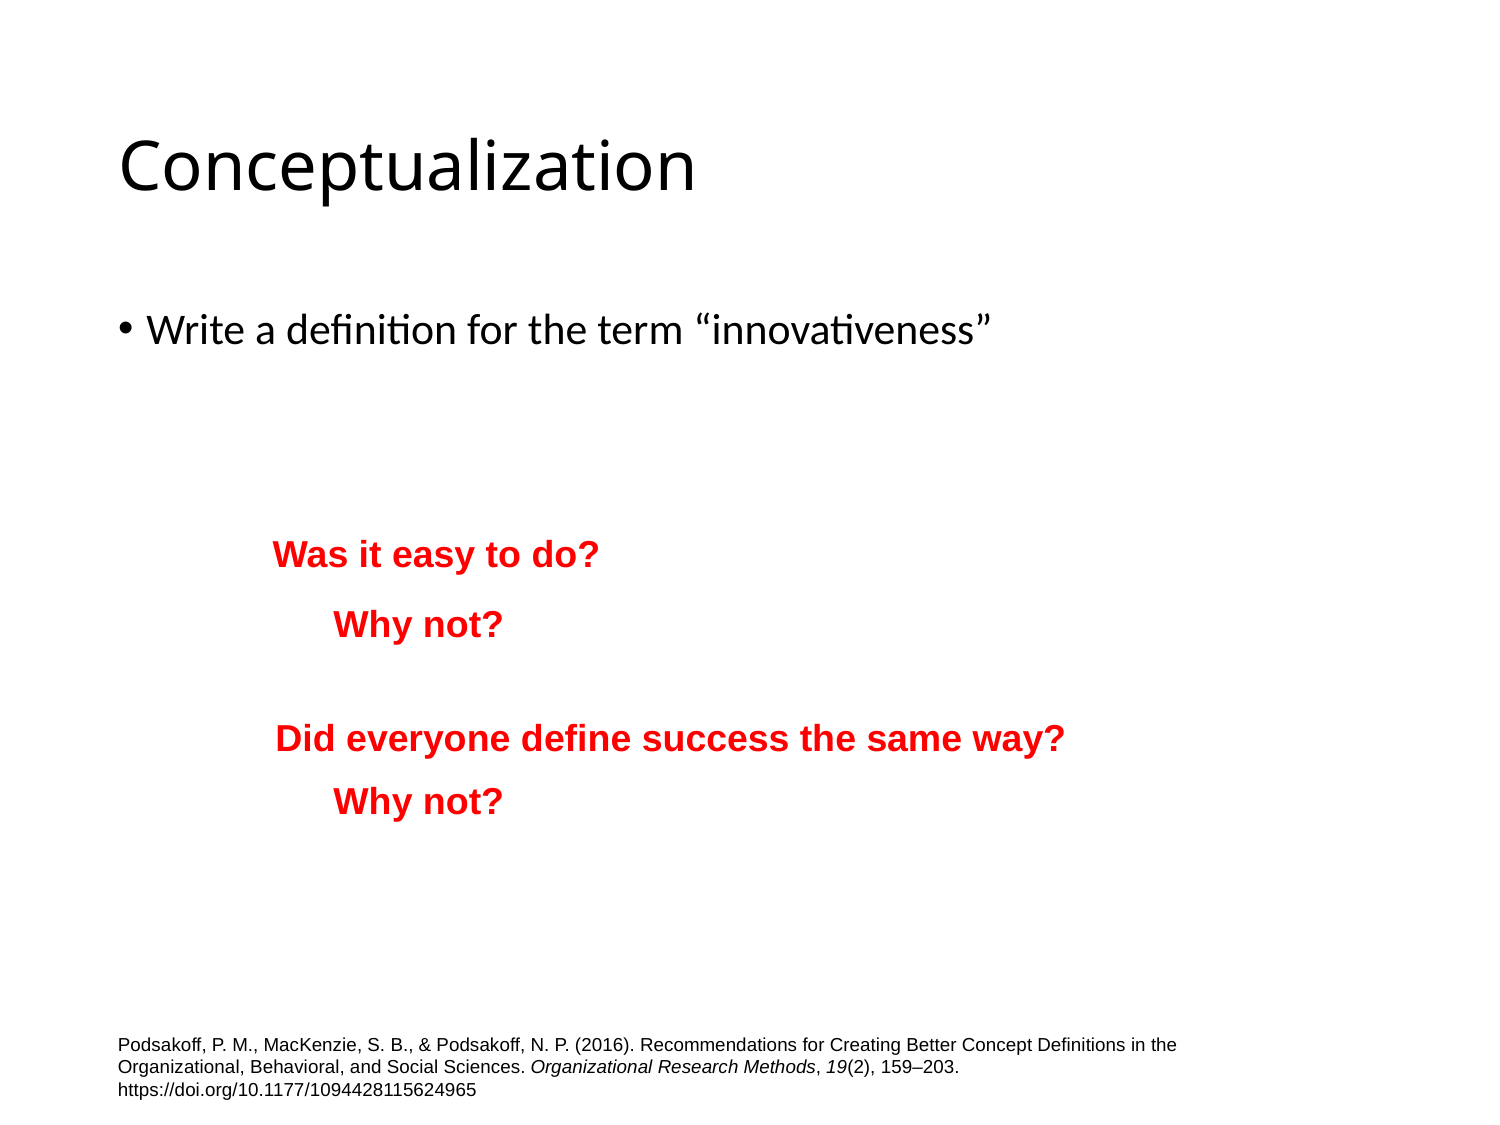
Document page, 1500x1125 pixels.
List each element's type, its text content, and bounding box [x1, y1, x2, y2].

text_box Did everyone define success the same way? [260, 706, 1082, 767]
title Conceptualization [103, 59, 1397, 278]
text_box Why not? [318, 592, 520, 653]
list Write a definition for the term “innovativeness” [103, 299, 1397, 1014]
text_box Podsakoff, P. M., MacKenzie, S. B., & Podsakoff, N. P. (2016). Recommendations for Creating Better Concept Definitions in the Organizational, Behavioral, and Social Sciences. Organizational Research Methods, 19(2), 159–203. https://doi.org/10.1177/1094428115624965 [103, 1024, 1306, 1108]
text_box Was it easy to do? [257, 522, 616, 583]
text_box Why not? [318, 769, 520, 830]
